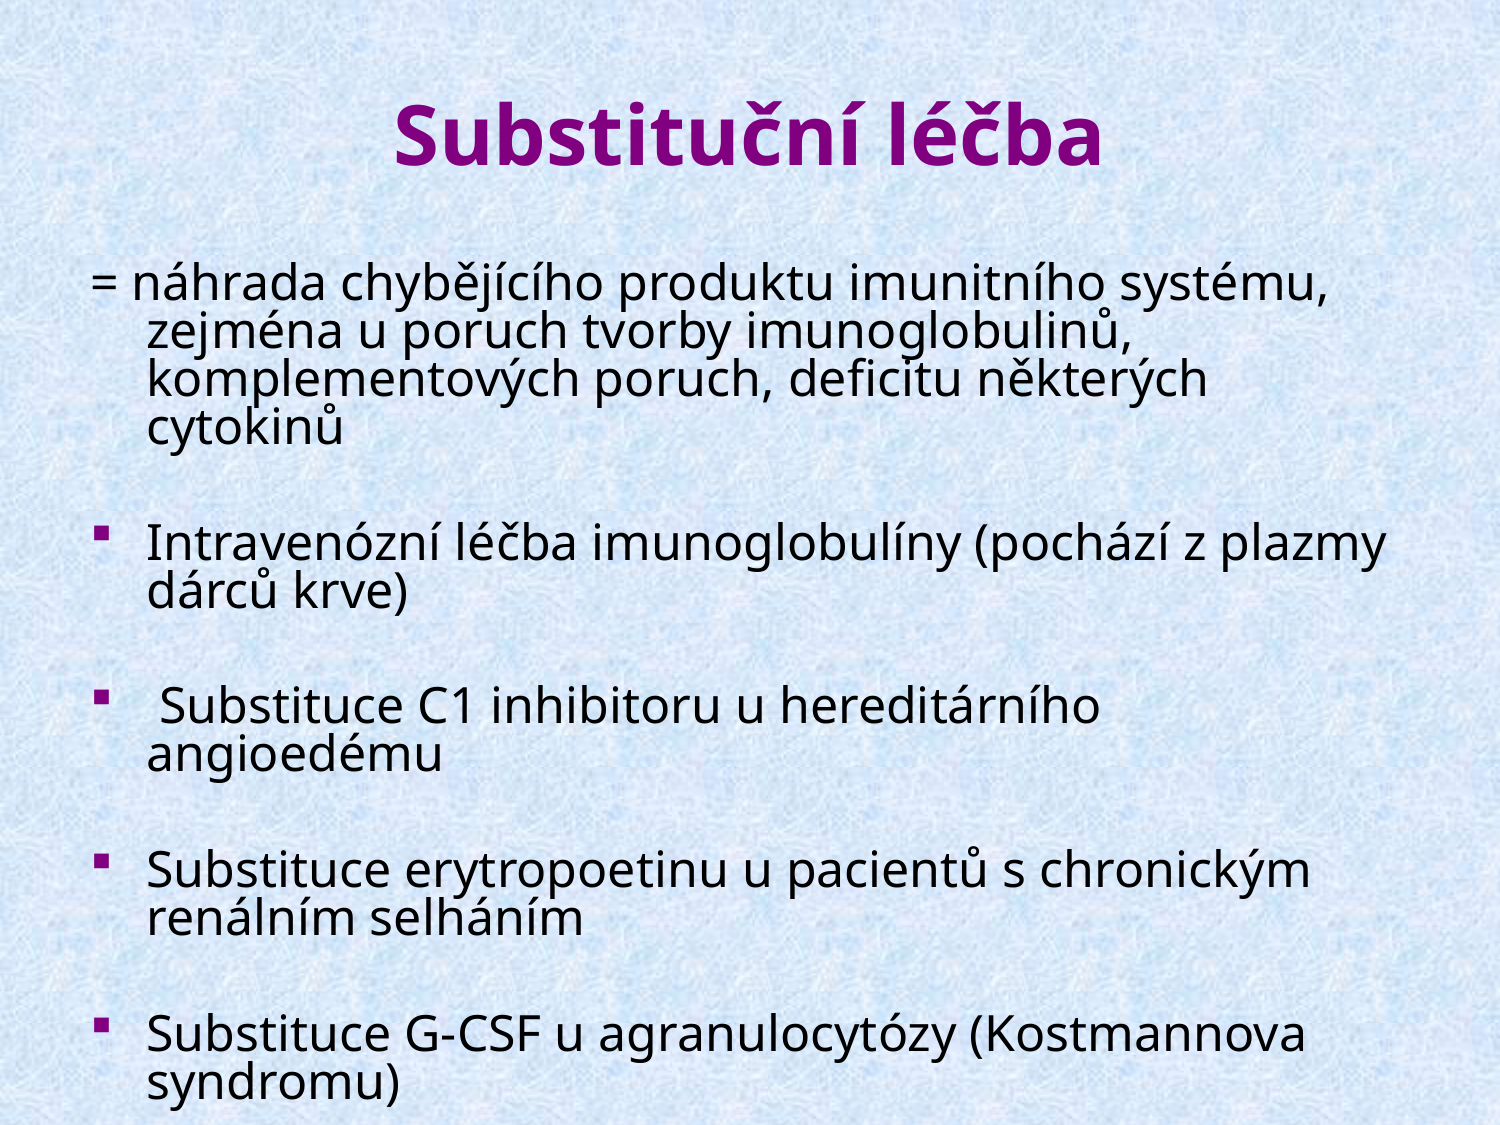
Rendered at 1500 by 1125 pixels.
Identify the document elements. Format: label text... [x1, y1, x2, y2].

title Substituční léčba [75, 45, 1425, 184]
picture [0, 0, 1500, 1125]
list = náhrada chybějícího produktu imunitního systému, zejména u poruch tvorby imunoglobulinů, komplementových poruch, deficitu některých cytokinů Intravenózní léčba imunoglobulíny (pochází z plazmy dárců krve) Substituce C1 inhibitoru u hereditárního angioedému Substituce erytropoetinu u pacientů s chronickým renálním selháním Substituce G-CSF u agranulocytózy (Kostmannova syndromu) [75, 184, 1425, 1125]
